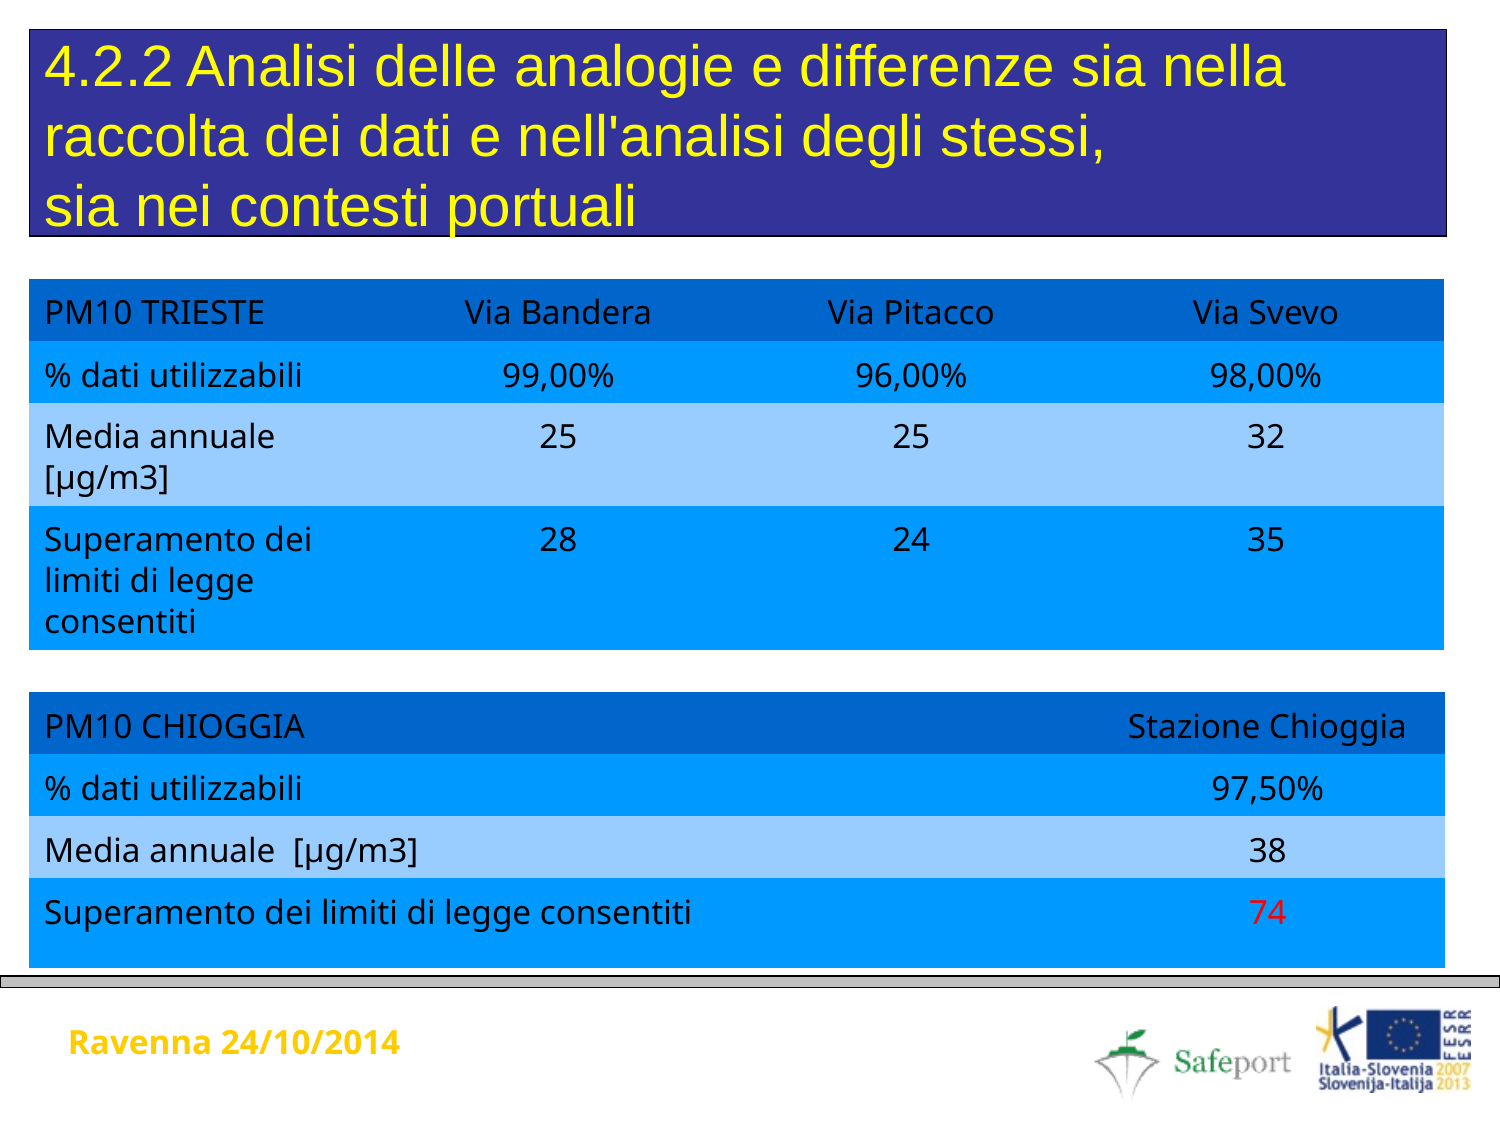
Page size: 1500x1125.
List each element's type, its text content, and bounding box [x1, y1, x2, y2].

table_cell 96,00% [735, 341, 1088, 403]
text_box 4.2.2 Analisi delle analogie e differenze sia nella raccolta dei dati e nell'analisi degli stessi, sia nei contesti portuali [29, 29, 1447, 237]
picture [1092, 1026, 1294, 1107]
table_header Stazione Chioggia [1091, 692, 1445, 754]
table_cell Superamento dei limiti di legge consentiti [29, 506, 382, 650]
table_cell 32 [1088, 403, 1444, 506]
table_cell 38 [1091, 816, 1445, 878]
table_cell Media annuale [µg/m3] [29, 403, 382, 506]
table_cell 24 [735, 506, 1088, 650]
picture [1316, 1006, 1471, 1093]
table_cell 74 [1091, 878, 1445, 968]
table_cell 28 [382, 506, 735, 650]
table_header Via Svevo [1088, 279, 1444, 341]
table_header Via Pitacco [735, 279, 1088, 341]
table_cell Superamento dei limiti di legge consentiti [29, 878, 1091, 968]
table_cell 25 [735, 403, 1088, 506]
table_cell 97,50% [1091, 754, 1445, 816]
table_cell Media annuale [µg/m3] [29, 816, 1091, 878]
text_box Ravenna 24/10/2014 [53, 1023, 1314, 1099]
table_cell 98,00% [1088, 341, 1444, 403]
table_cell % dati utilizzabili [29, 754, 1091, 816]
table_cell 25 [382, 403, 735, 506]
table_cell % dati utilizzabili [29, 341, 382, 403]
table_header Via Bandera [382, 279, 735, 341]
table_header PM10 TRIESTE [29, 279, 382, 341]
table_cell 99,00% [382, 341, 735, 403]
table_cell 35 [1088, 506, 1444, 650]
text_box [0, 976, 1500, 988]
table_header PM10 CHIOGGIA [29, 692, 1091, 754]
